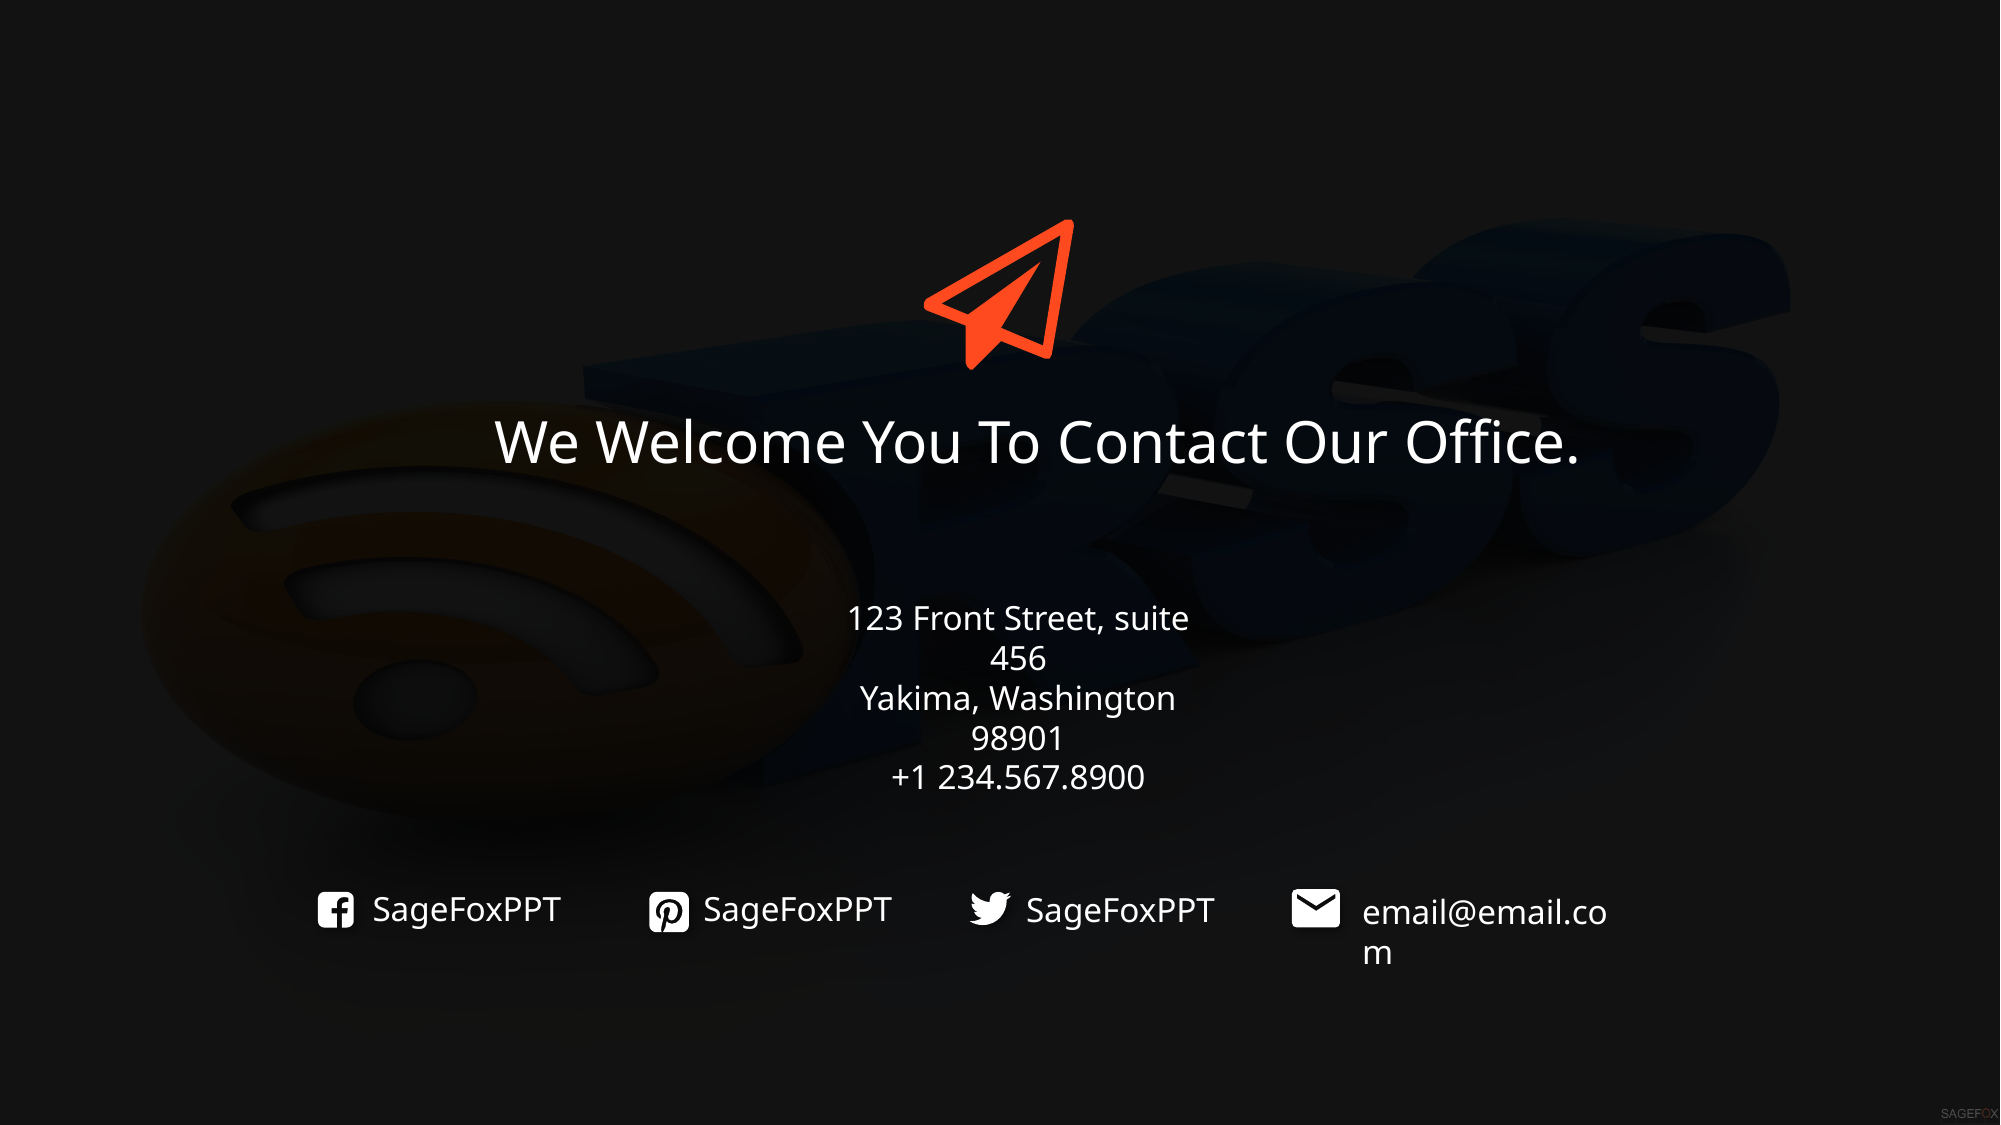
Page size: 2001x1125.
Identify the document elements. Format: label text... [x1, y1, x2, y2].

text_box [649, 891, 688, 933]
text_box We Welcome You To Contact Our Office. [477, 398, 1598, 483]
text_box SageFoxPPT [688, 880, 929, 936]
text_box [1291, 889, 1340, 928]
text_box [923, 219, 1074, 370]
text_box SageFoxPPT [1011, 881, 1252, 937]
text_box [969, 891, 1011, 926]
text_box SageFoxPPT [357, 880, 598, 936]
text_box [0, 0, 2000, 1125]
text_box [317, 891, 354, 928]
text_box 123 Front Street, suite 456 Yakima, Washington 98901 +1 234.567.8900 [808, 589, 1229, 804]
text_box email@email.com [1347, 884, 1649, 979]
